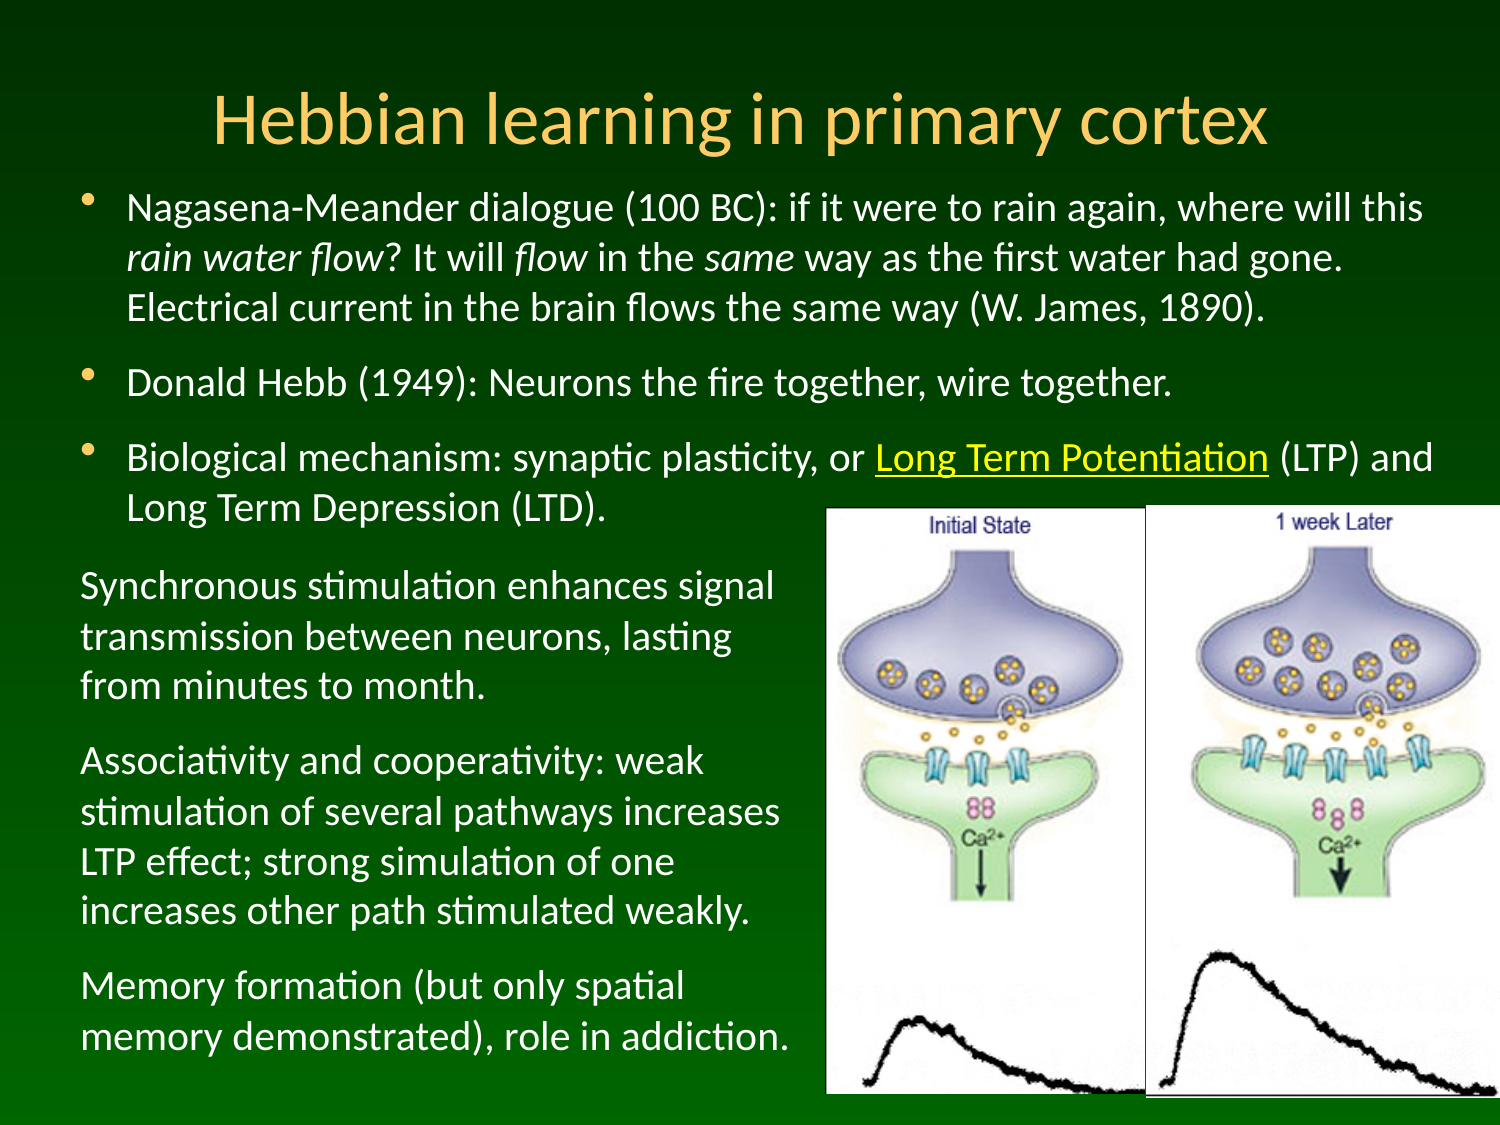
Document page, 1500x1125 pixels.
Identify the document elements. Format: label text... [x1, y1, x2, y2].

text_box Synchronous stimulation enhances signal transmission between neurons, lasting from minutes to month. Associativity and cooperativity: weak stimulation of several pathways increases LTP effect; strong simulation of one increases other path stimulated weakly. Memory formation (but only spatial memory demonstrated), role in addiction. [64, 550, 820, 1094]
picture [825, 507, 1145, 1094]
picture [1146, 505, 1500, 1098]
list Nagasena-Meander dialogue (100 BC): if it were to rain again, where will this rain water flow? It will flow in the same way as the first water had gone. Electrical current in the brain flows the same way (W. James, 1890). Donald Hebb (1949): Neurons the fire together, wire together. Biological mechanism: synaptic plasticity, or Long Term Potentiation (LTP) and Long Term Depression (LTD). [64, 172, 1452, 415]
title Hebbian learning in primary cortex [112, 57, 1388, 172]
